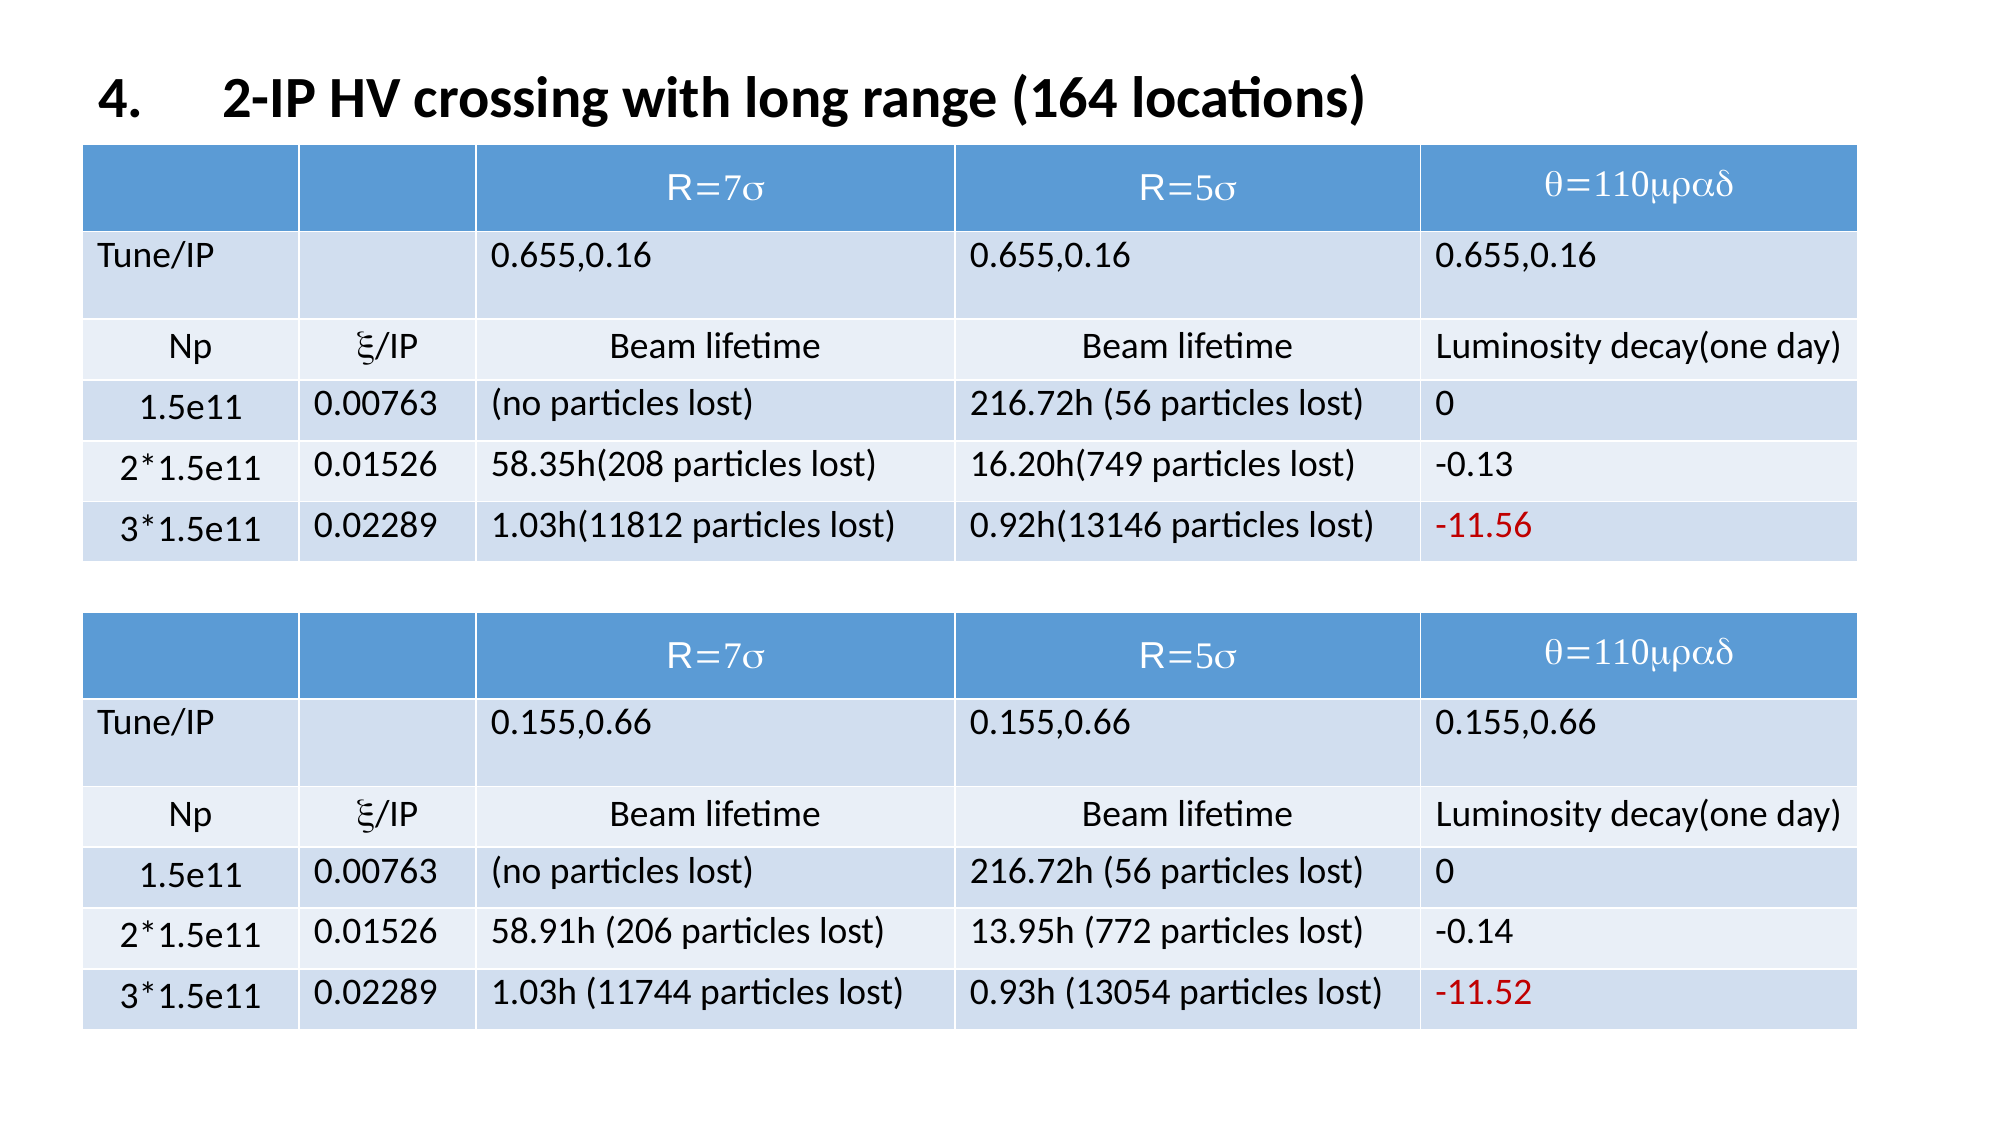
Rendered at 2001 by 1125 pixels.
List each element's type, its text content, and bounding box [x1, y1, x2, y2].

table_cell 0 [1421, 381, 1857, 440]
table_header q=110mrad [1421, 145, 1857, 231]
table_cell Luminosity decay(one day) [1421, 787, 1857, 846]
table_cell Beam lifetime [477, 787, 954, 846]
table_cell x/IP [300, 787, 475, 846]
table_cell 58.91h (206 particles lost) [477, 909, 954, 968]
table_cell Tune/IP [83, 232, 298, 318]
table_cell [300, 700, 475, 786]
table_cell 0.655,0.16 [956, 232, 1420, 318]
table_cell (no particles lost) [477, 848, 954, 907]
table_cell 0.02289 [300, 970, 475, 1029]
table_cell 0.92h(13146 particles lost) [956, 502, 1420, 561]
table_cell -0.14 [1421, 909, 1857, 968]
table_cell Tune/IP [83, 700, 298, 786]
table_cell -0.13 [1421, 442, 1857, 501]
table_header R=5s [956, 145, 1420, 231]
table_cell 0.655,0.16 [477, 232, 954, 318]
table_cell 0.02289 [300, 502, 475, 561]
table_cell 0 [1421, 848, 1857, 907]
table_cell Beam lifetime [956, 320, 1420, 379]
table_cell -11.56 [1421, 502, 1857, 561]
table_cell 1.03h(11812 particles lost) [477, 502, 954, 561]
table_cell x/IP [300, 320, 475, 379]
table_cell -11.52 [1421, 970, 1857, 1029]
table_cell Beam lifetime [477, 320, 954, 379]
table_cell 58.35h(208 particles lost) [477, 442, 954, 501]
table_cell 1.5e11 [83, 381, 298, 440]
table_cell 0.01526 [300, 909, 475, 968]
table_header R=7s [477, 613, 954, 698]
table_header q=110mrad [1421, 613, 1857, 698]
table_cell 0.00763 [300, 848, 475, 907]
table_cell 0.01526 [300, 442, 475, 501]
table_cell 1.03h (11744 particles lost) [477, 970, 954, 1029]
table_cell 1.5e11 [83, 848, 298, 907]
table_cell Np [83, 320, 298, 379]
text_box 4. 2-IP HV crossing with long range (164 locations) [8, 51, 1383, 137]
table_cell Beam lifetime [956, 787, 1420, 846]
table_cell Np [83, 787, 298, 846]
table_cell 13.95h (772 particles lost) [956, 909, 1420, 968]
table_cell 0.00763 [300, 381, 475, 440]
table_cell (no particles lost) [477, 381, 954, 440]
table_cell 0.155,0.66 [1421, 700, 1857, 786]
table_cell 2*1.5e11 [83, 909, 298, 968]
table_header [83, 145, 298, 231]
table_cell [300, 232, 475, 318]
table_header R=7s [477, 145, 954, 231]
table_header [300, 613, 475, 698]
table_cell 216.72h (56 particles lost) [956, 381, 1420, 440]
table_cell 16.20h(749 particles lost) [956, 442, 1420, 501]
table_cell 216.72h (56 particles lost) [956, 848, 1420, 907]
table_header [300, 145, 475, 231]
table_cell 3*1.5e11 [83, 502, 298, 561]
table_cell Luminosity decay(one day) [1421, 320, 1857, 379]
table_cell 3*1.5e11 [83, 970, 298, 1029]
table_cell 0.155,0.66 [477, 700, 954, 786]
table_cell 0.655,0.16 [1421, 232, 1857, 318]
table_cell 0.155,0.66 [956, 700, 1420, 786]
table_cell 0.93h (13054 particles lost) [956, 970, 1420, 1029]
table_header [83, 613, 298, 698]
table_cell 2*1.5e11 [83, 442, 298, 501]
table_header R=5s [956, 613, 1420, 698]
